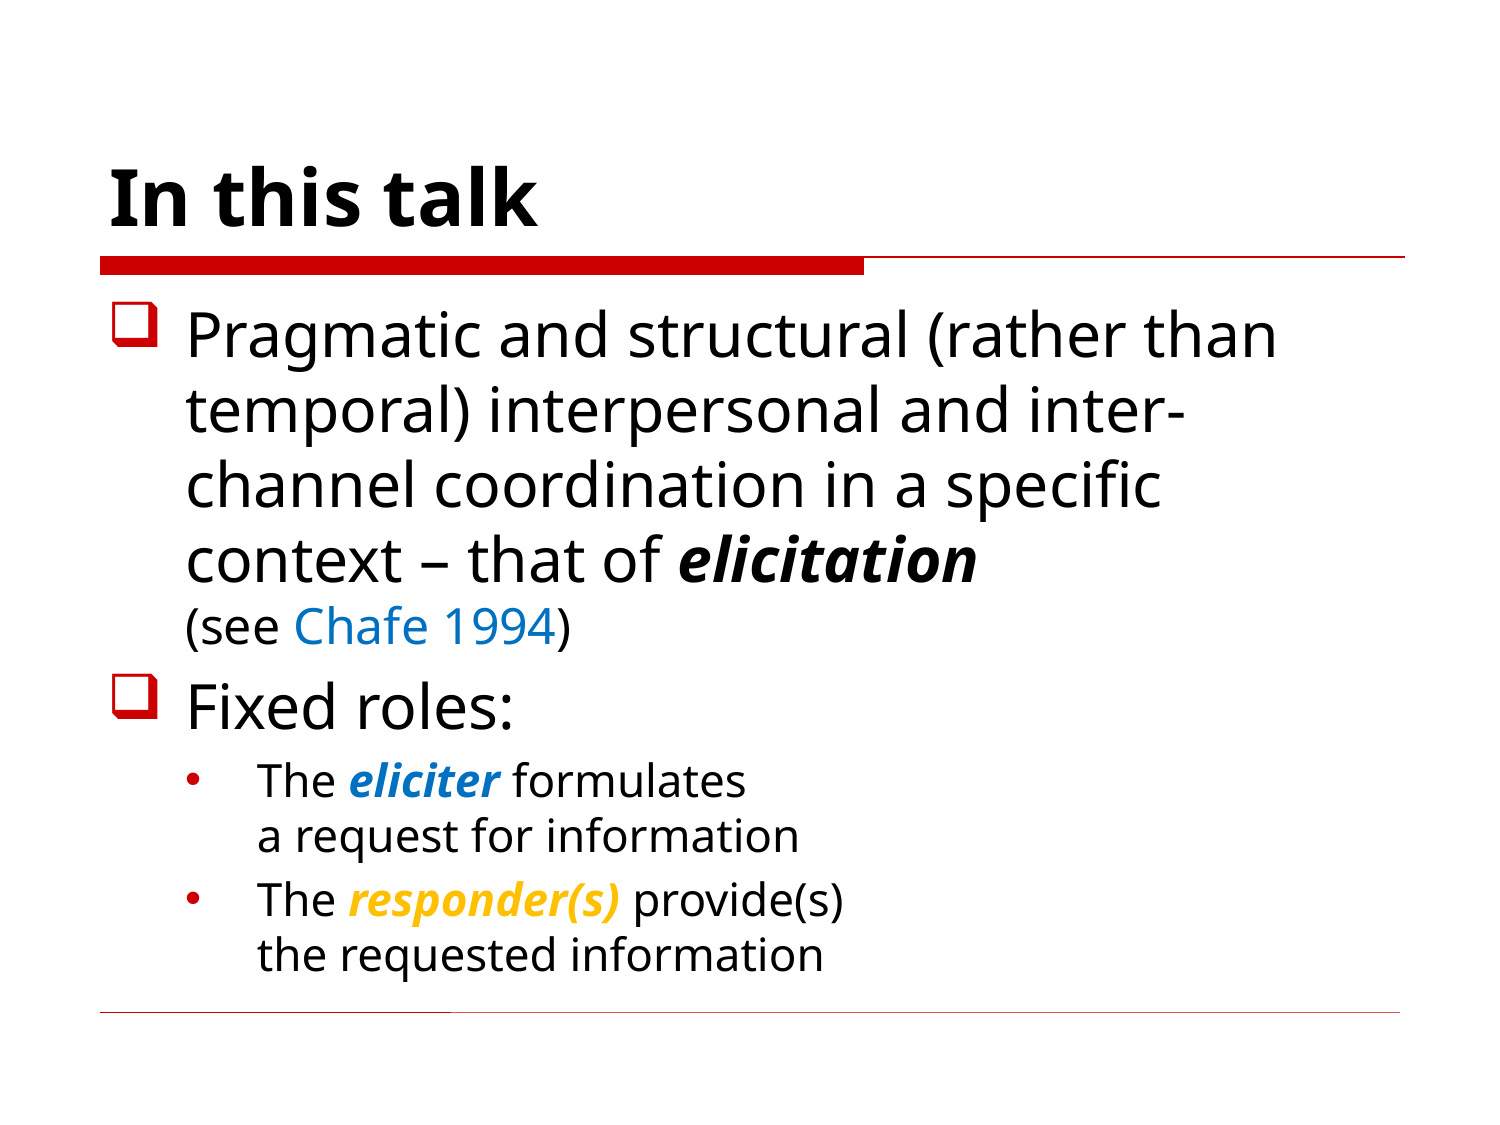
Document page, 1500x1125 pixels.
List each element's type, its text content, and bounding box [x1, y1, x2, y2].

title In this talk [94, 50, 1407, 250]
list Pragmatic and structural (rather than temporal) interpersonal and inter-channel coordination in a specific context – that of elicitation (see Chafe 1994) Fixed roles: The eliciter formulates a request for information The responder(s) provide(s) the requested information [92, 287, 1406, 988]
